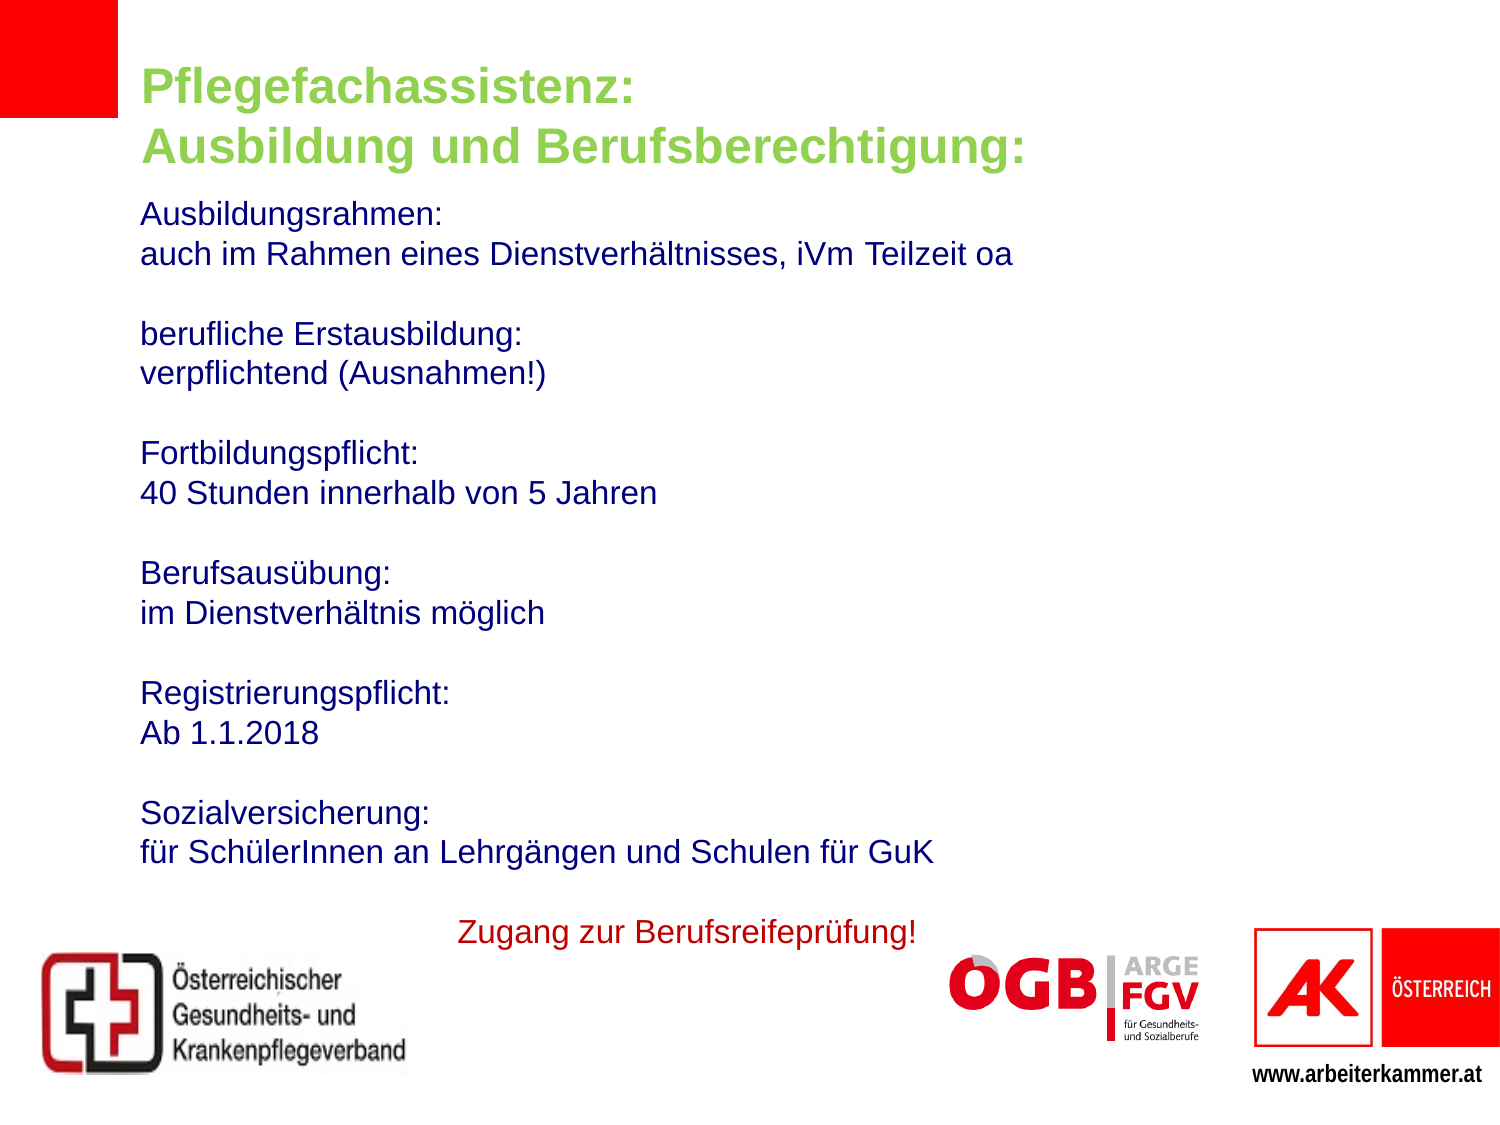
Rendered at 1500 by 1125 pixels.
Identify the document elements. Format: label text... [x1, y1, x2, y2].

picture [41, 951, 408, 1075]
picture [926, 937, 1236, 1053]
list Ausbildungsrahmen: auch im Rahmen eines Dienstverhältnisses, iVm Teilzeit oa berufliche Erstausbildung: verpflichtend (Ausnahmen!) Fortbildungspflicht: 40 Stunden innerhalb von 5 Jahren Berufsausübung: im Dienstverhältnis möglich Registrierungspflicht: Ab 1.1.2018 Sozialversicherung: für SchülerInnen an Lehrgängen und Schulen für GuK Zugang zur Berufsreifeprüfung! [125, 184, 1250, 1106]
title Pflegefachassistenz: Ausbildung und Berufsberechtigung: [123, 44, 1388, 232]
picture [1254, 928, 1500, 1047]
